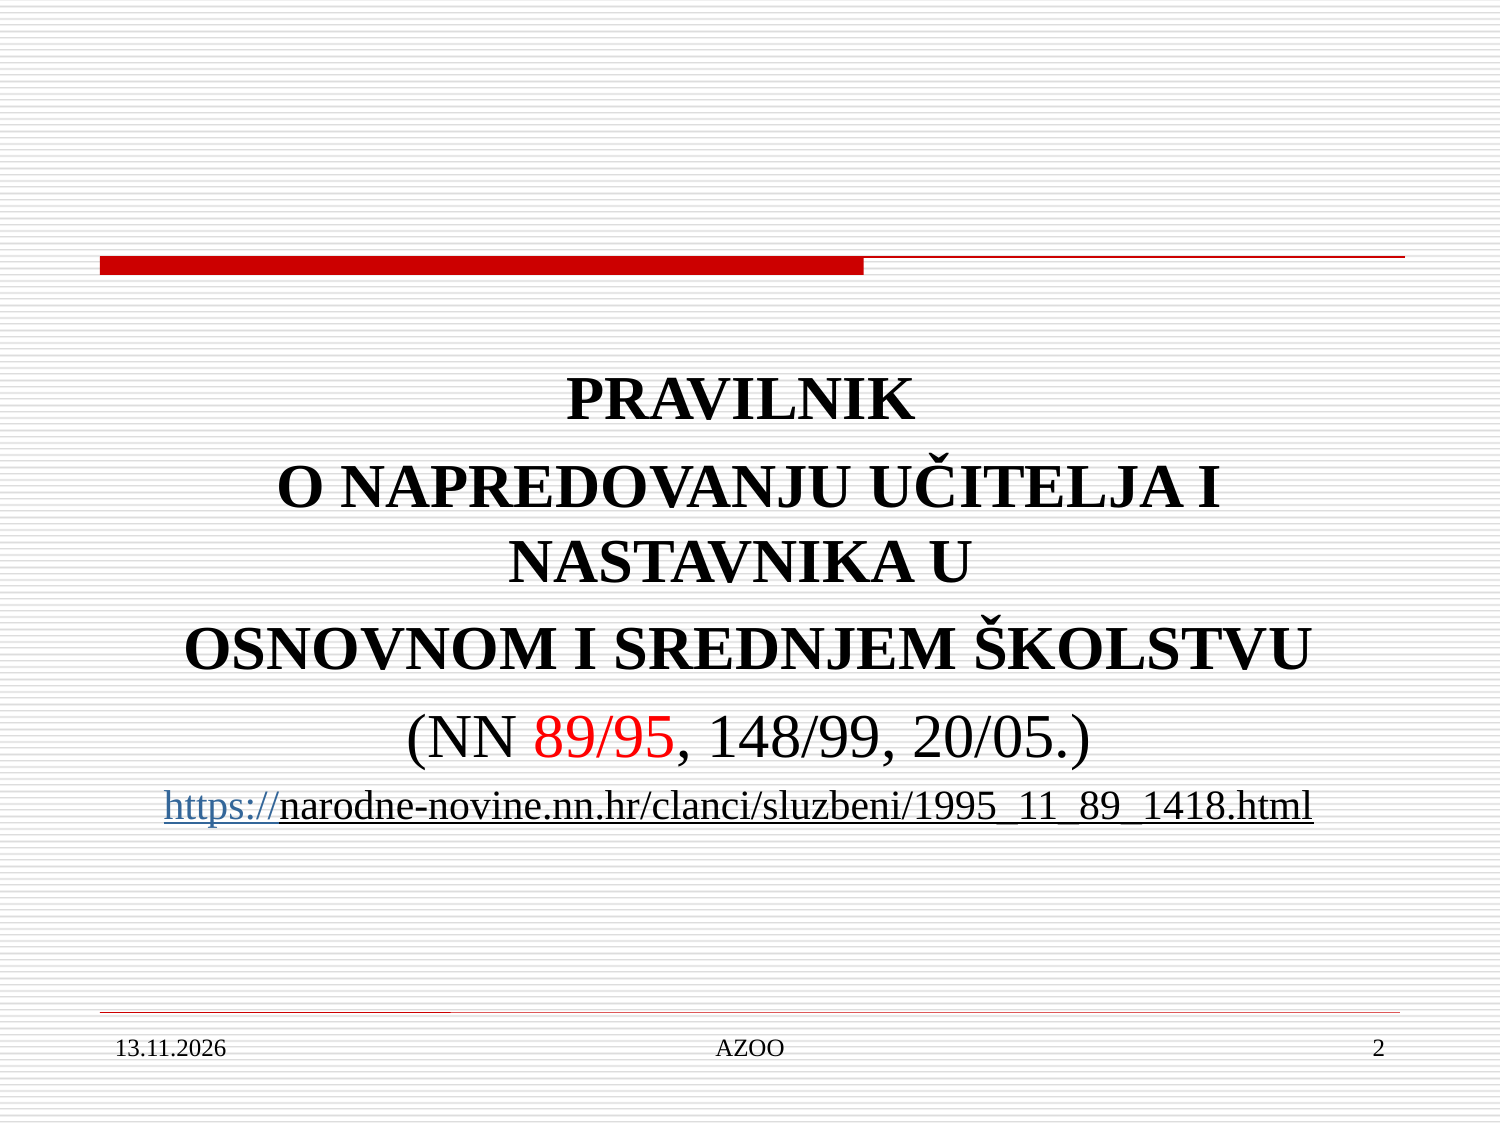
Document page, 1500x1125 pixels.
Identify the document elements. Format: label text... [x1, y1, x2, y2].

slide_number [99, 1024, 426, 1103]
footer AZOO [512, 1024, 988, 1103]
picture [0, 0, 1500, 1125]
slide_number 2 [1074, 1024, 1401, 1103]
list PRAVILNIK O NAPREDOVANJU UČITELJA I NASTAVNIKA U OSNOVNOM I SREDNJEM ŠKOLSTVU (NN 89/95, 148/99, 20/05.) https://narodne-novine.nn.hr/clanci/sluzbeni/1995_11_89_1418.html [92, 349, 1406, 988]
